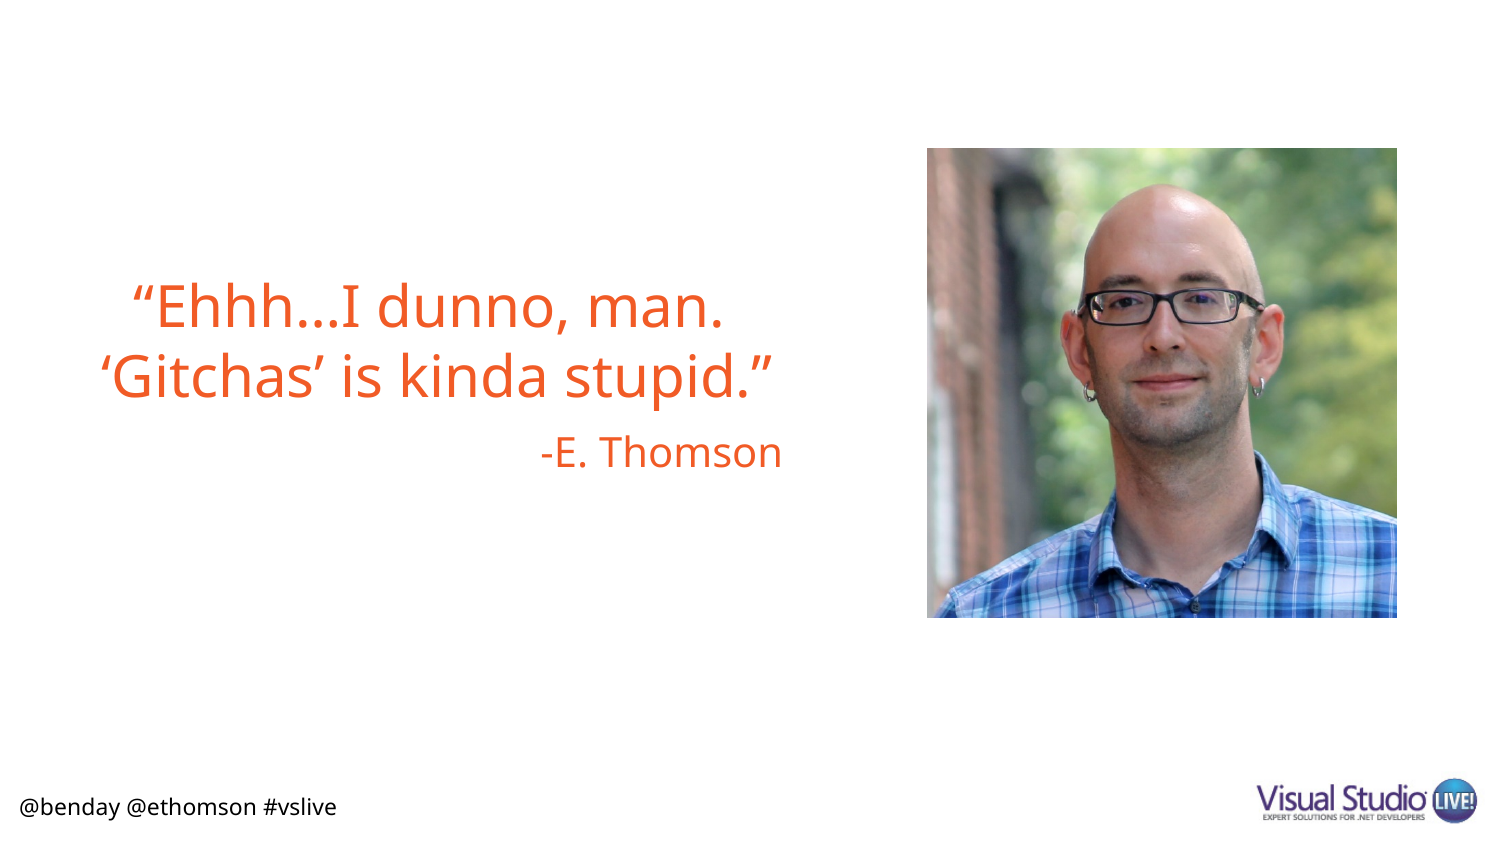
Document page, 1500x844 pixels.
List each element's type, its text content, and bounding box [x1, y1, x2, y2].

title “Ehhh…I dunno, man. ‘Gitchas’ is kinda stupid.” -E. Thomson [17, 126, 857, 623]
picture [0, 0, 1500, 844]
